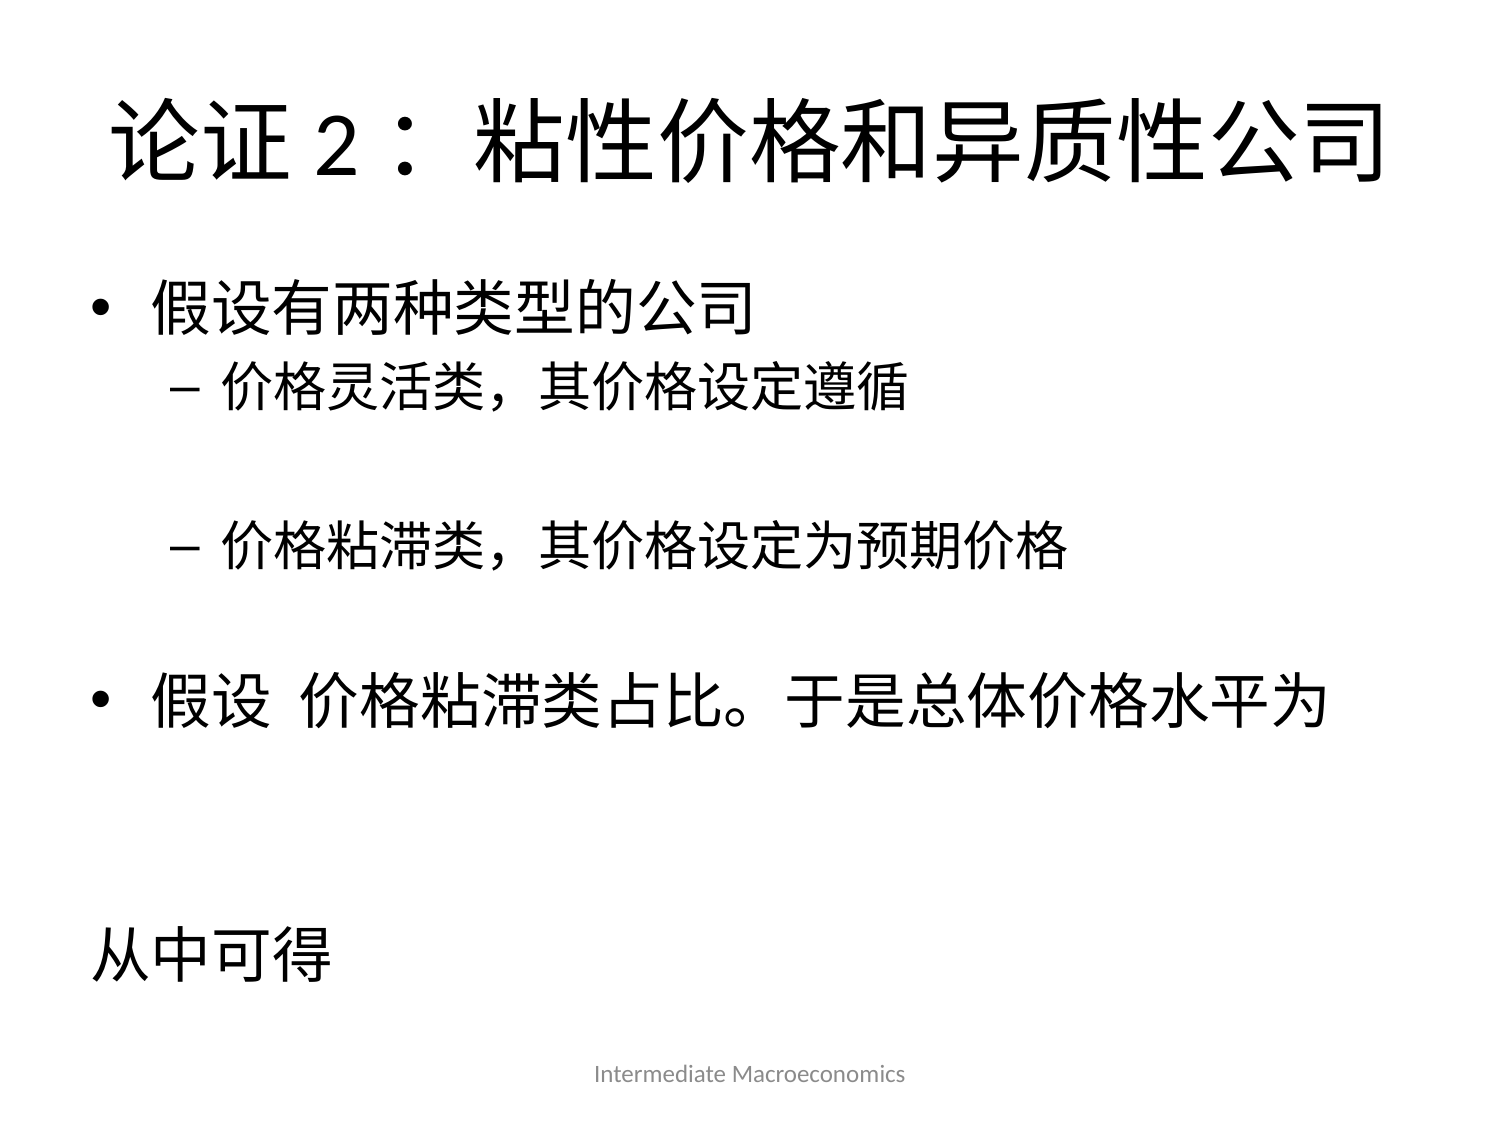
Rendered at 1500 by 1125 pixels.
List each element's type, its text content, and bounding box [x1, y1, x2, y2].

title 论证2：粘性价格和异质性公司 [75, 45, 1425, 233]
footer Intermediate Macroeconomics [512, 1042, 988, 1103]
